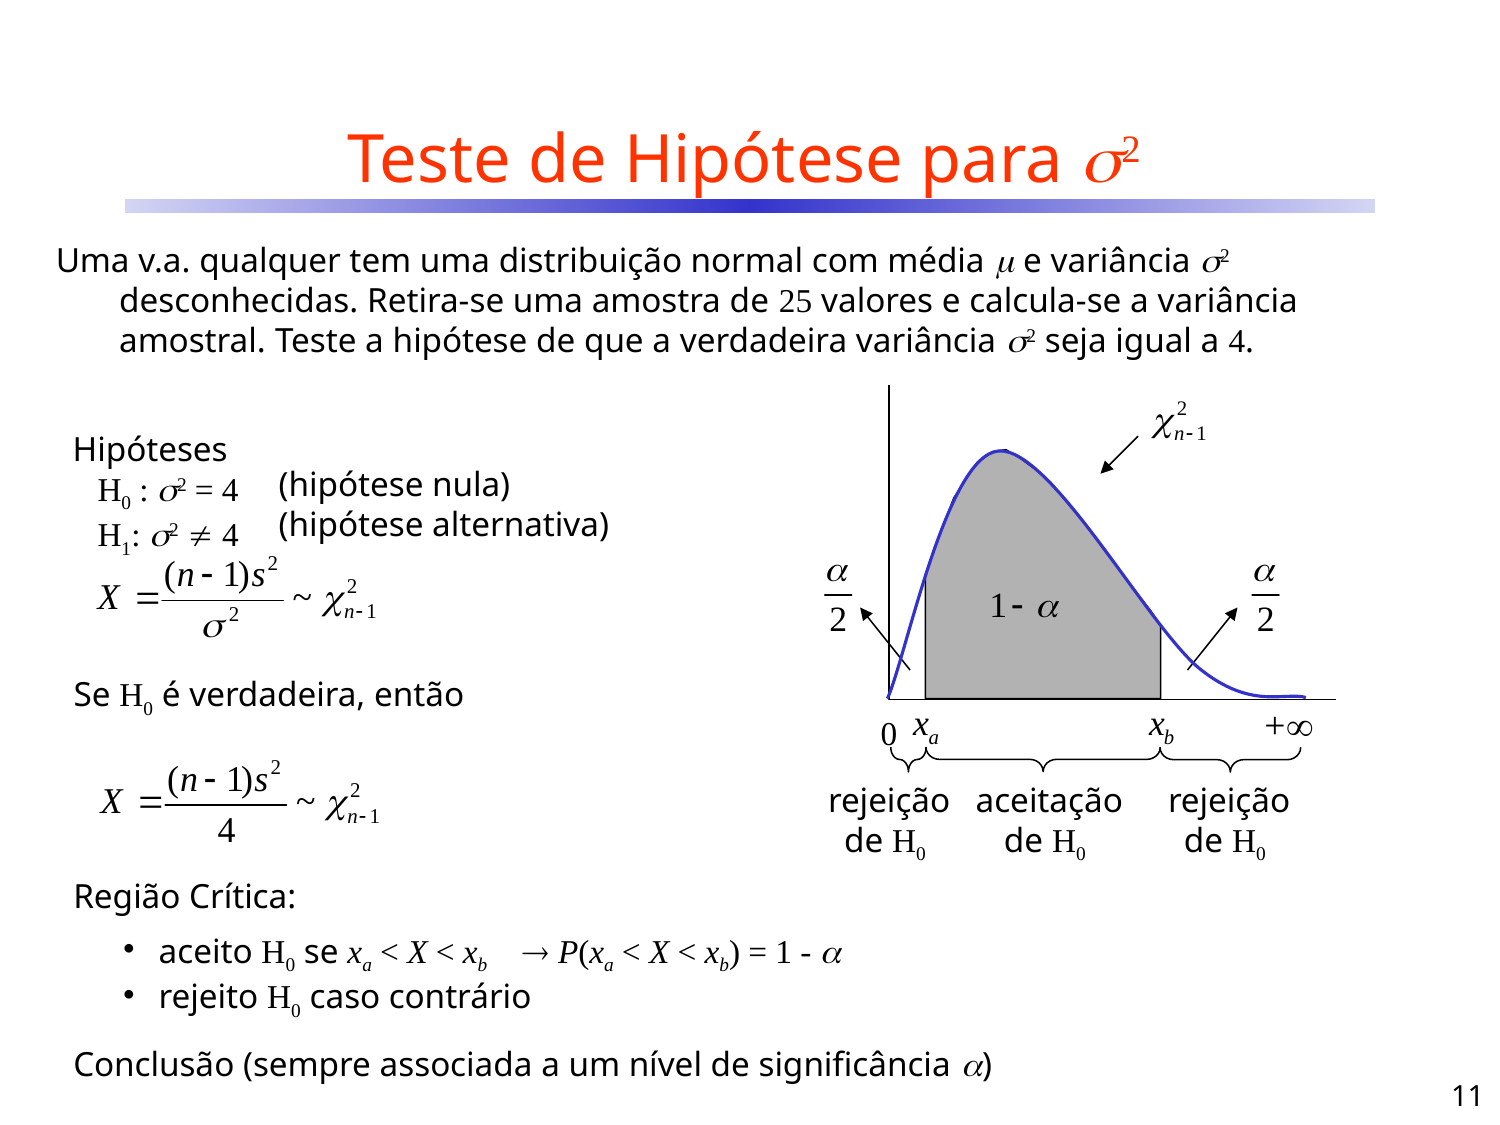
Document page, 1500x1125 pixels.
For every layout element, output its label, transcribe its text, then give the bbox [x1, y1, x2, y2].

text_box Conclusão (sempre associada a um nível de significância ) [58, 1035, 1010, 1090]
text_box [92, 750, 387, 851]
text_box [905, 698, 945, 753]
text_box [987, 584, 1069, 627]
text_box aceito H0 se xa < X < xb  P(xa < X < xb) = 1 -  rejeito H0 caso contrário [108, 922, 979, 1029]
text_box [818, 547, 860, 671]
slide_number 11 [1186, 1049, 1500, 1125]
text_box Uma v.a. qualquer tem uma distribuição normal com média m e variância s2 desconhecidas. Retira-se uma amostra de 25 valores e calcula-se a variância amostral. Teste a hipótese de que a verdadeira variância s2 seja igual a 4. [41, 231, 1463, 367]
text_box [865, 384, 1337, 761]
text_box (hipótese nula) (hipótese alternativa) [571, 455, 625, 550]
text_box Região Crítica: [58, 867, 571, 923]
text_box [784, 746, 1334, 868]
text_box Se H0 é verdadeira, então [58, 666, 572, 727]
text_box Hipóteses H0 : 2 = 4 H1: 2  4 [57, 420, 571, 567]
title Teste de Hipótese para 2 [49, 99, 1438, 213]
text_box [1141, 698, 1181, 753]
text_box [89, 545, 383, 647]
